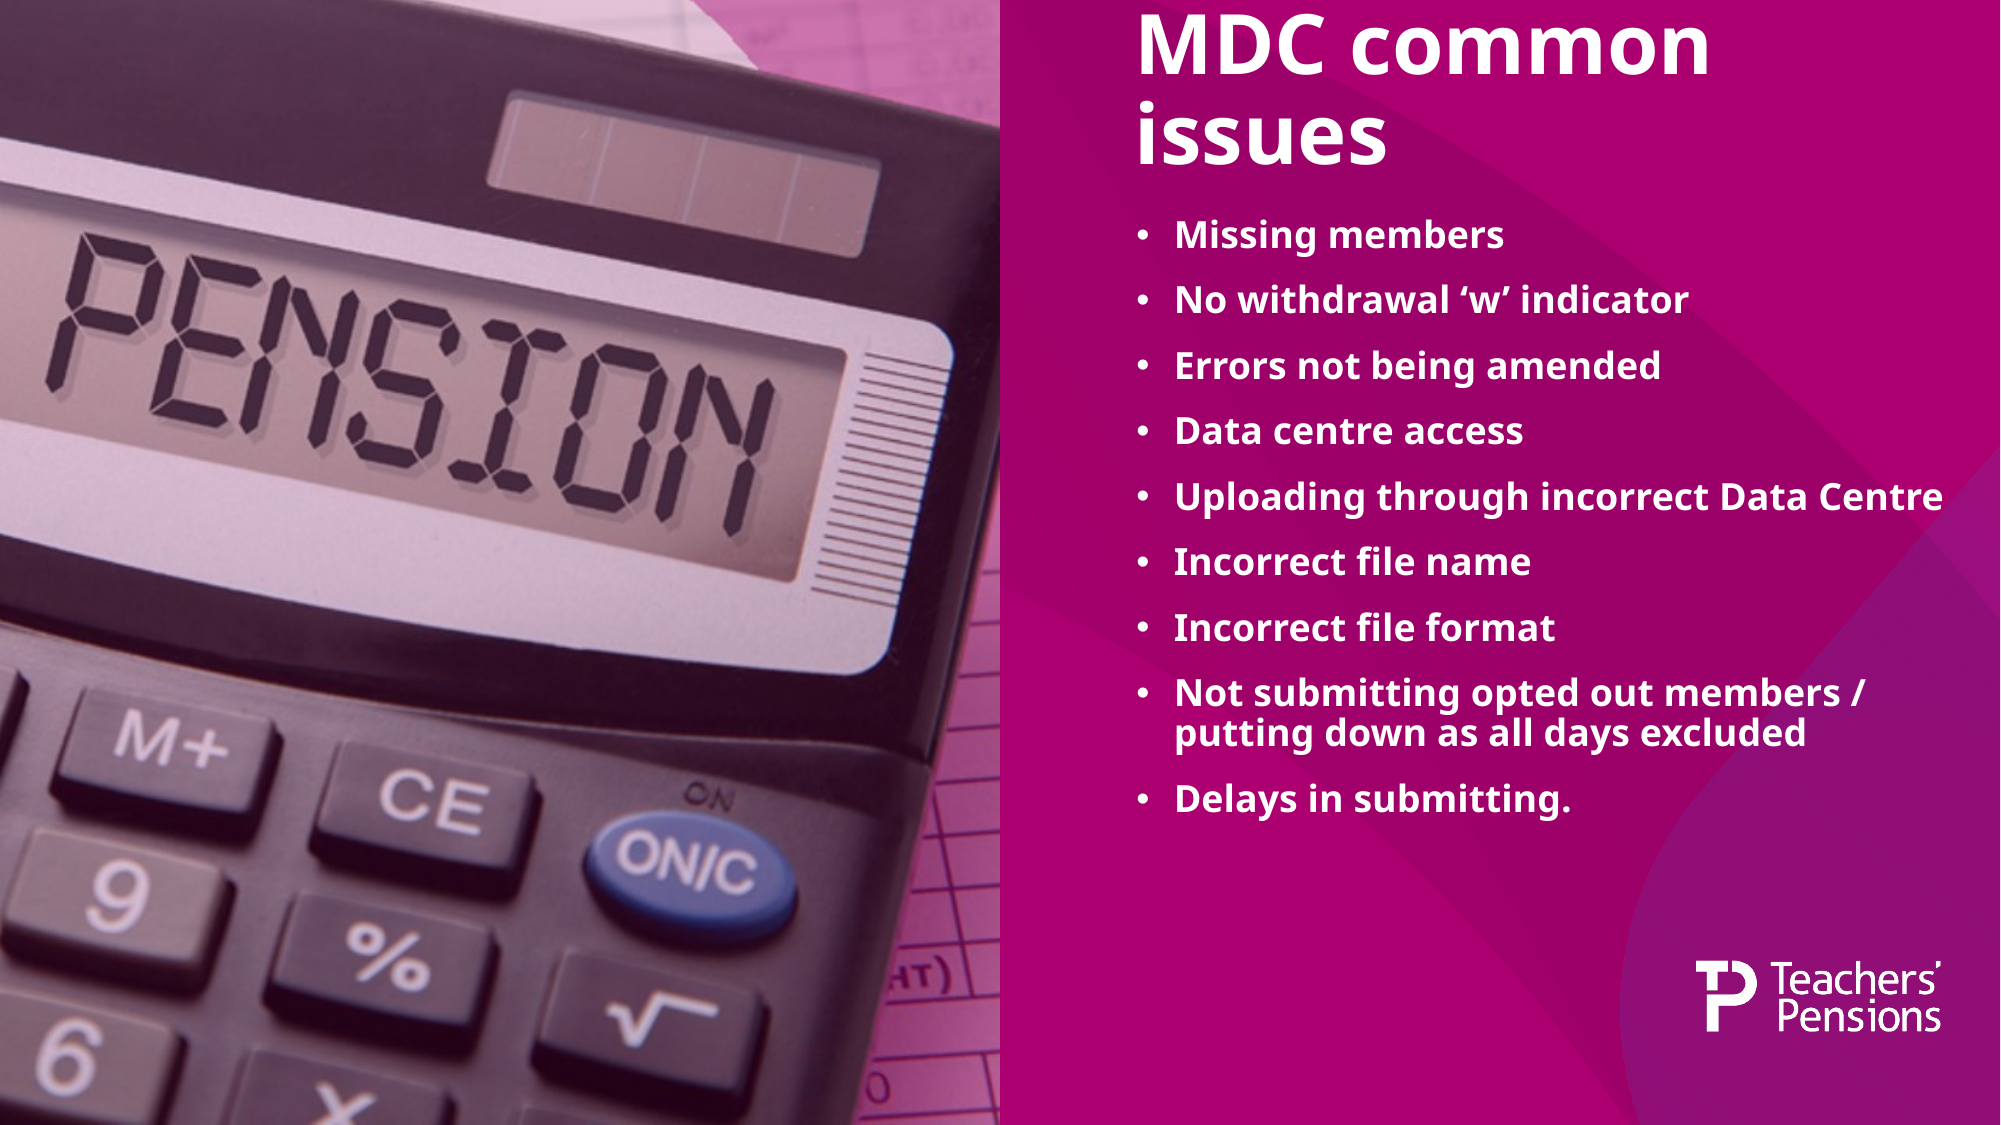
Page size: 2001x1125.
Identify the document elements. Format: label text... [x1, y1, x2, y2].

picture [0, 0, 2001, 1125]
title MDC common issues [1119, 91, 1945, 191]
list Missing members No withdrawal ‘w’ indicator Errors not being amended Data centre access Uploading through incorrect Data Centre Incorrect file name Incorrect file format Not submitting opted out members / putting down as all days excluded Delays in submitting. [1121, 208, 1973, 959]
